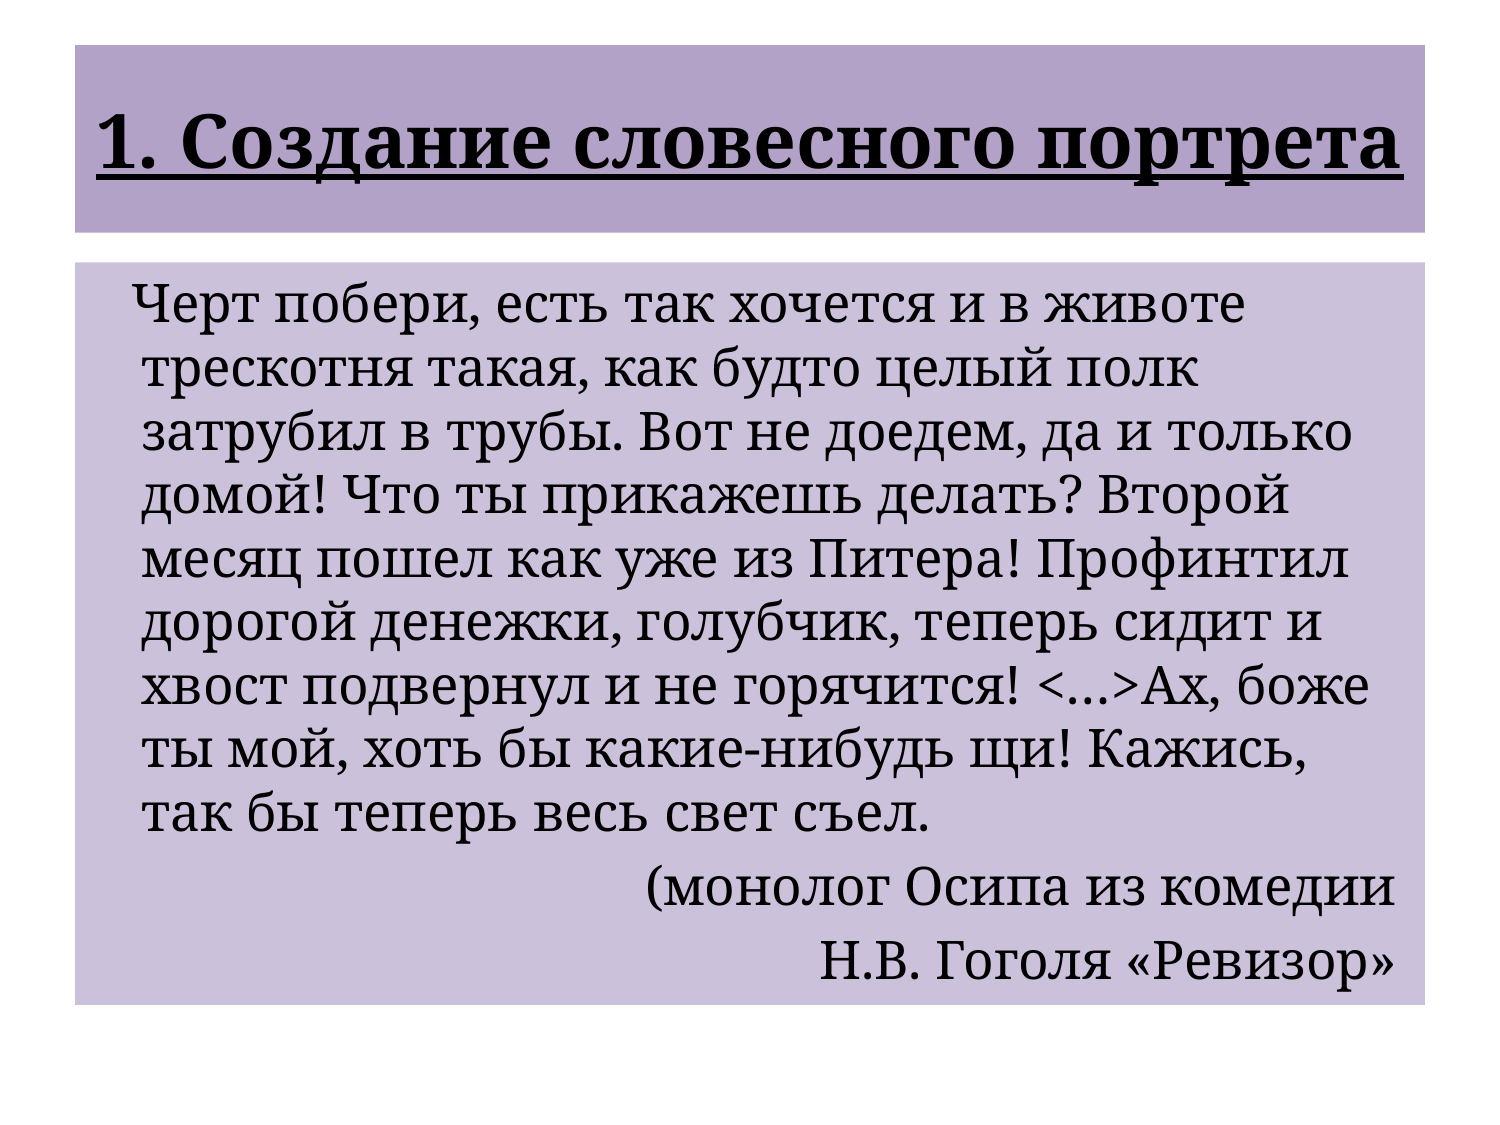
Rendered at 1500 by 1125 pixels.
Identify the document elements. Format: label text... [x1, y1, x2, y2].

title 1. Создание словесного портрета [75, 45, 1425, 233]
list Черт побери, есть так хочется и в животе трескотня такая, как будто целый полк затрубил в трубы. Вот не доедем, да и только домой! Что ты прикажешь делать? Второй месяц пошел как уже из Питера! Профинтил дорогой денежки, голубчик, теперь сидит и хвост подвернул и не горячится! <…>Ах, боже ты мой, хоть бы какие-нибудь щи! Кажись, так бы теперь весь свет съел. (монолог Осипа из комедии Н.В. Гоголя «Ревизор» [75, 262, 1425, 1005]
